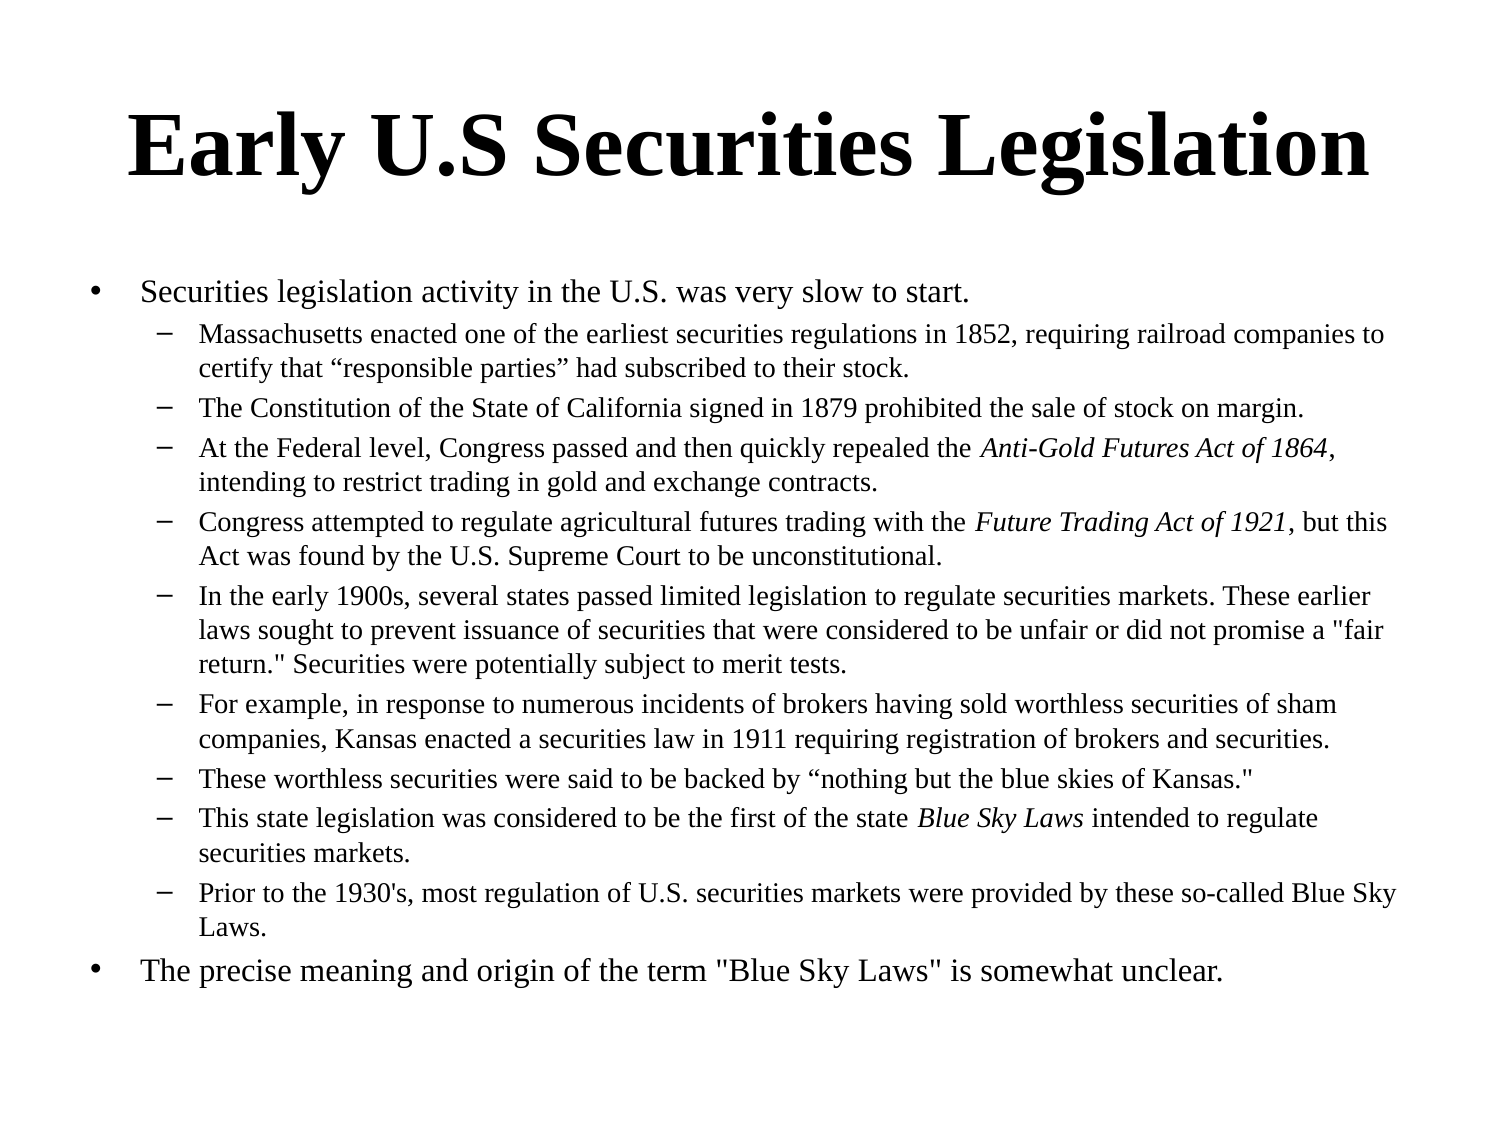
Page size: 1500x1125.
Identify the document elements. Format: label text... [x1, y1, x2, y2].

title Early U.S Securities Legislation [75, 45, 1425, 233]
list Securities legislation activity in the U.S. was very slow to start. Massachusetts enacted one of the earliest securities regulations in 1852, requiring railroad companies to certify that “responsible parties” had subscribed to their stock. The Constitution of the State of California signed in 1879 prohibited the sale of stock on margin. At the Federal level, Congress passed and then quickly repealed the Anti-Gold Futures Act of 1864, intending to restrict trading in gold and exchange contracts. Congress attempted to regulate agricultural futures trading with the Future Trading Act of 1921, but this Act was found by the U.S. Supreme Court to be unconstitutional. In the early 1900s, several states passed limited legislation to regulate securities markets. These earlier laws sought to prevent issuance of securities that were considered to be unfair or did not promise a "fair return." Securities were potentially subject to merit tests. For example, in response to numerous incidents of brokers having sold worthless securities of sham companies, Kansas enacted a securities law in 1911 requiring registration of brokers and securities. These worthless securities were said to be backed by “nothing but the blue skies of Kansas." This state legislation was considered to be the first of the state Blue Sky Laws intended to regulate securities markets. Prior to the 1930's, most regulation of U.S. securities markets were provided by these so-called Blue Sky Laws. The precise meaning and origin of the term "Blue Sky Laws" is somewhat unclear. [75, 262, 1425, 1005]
